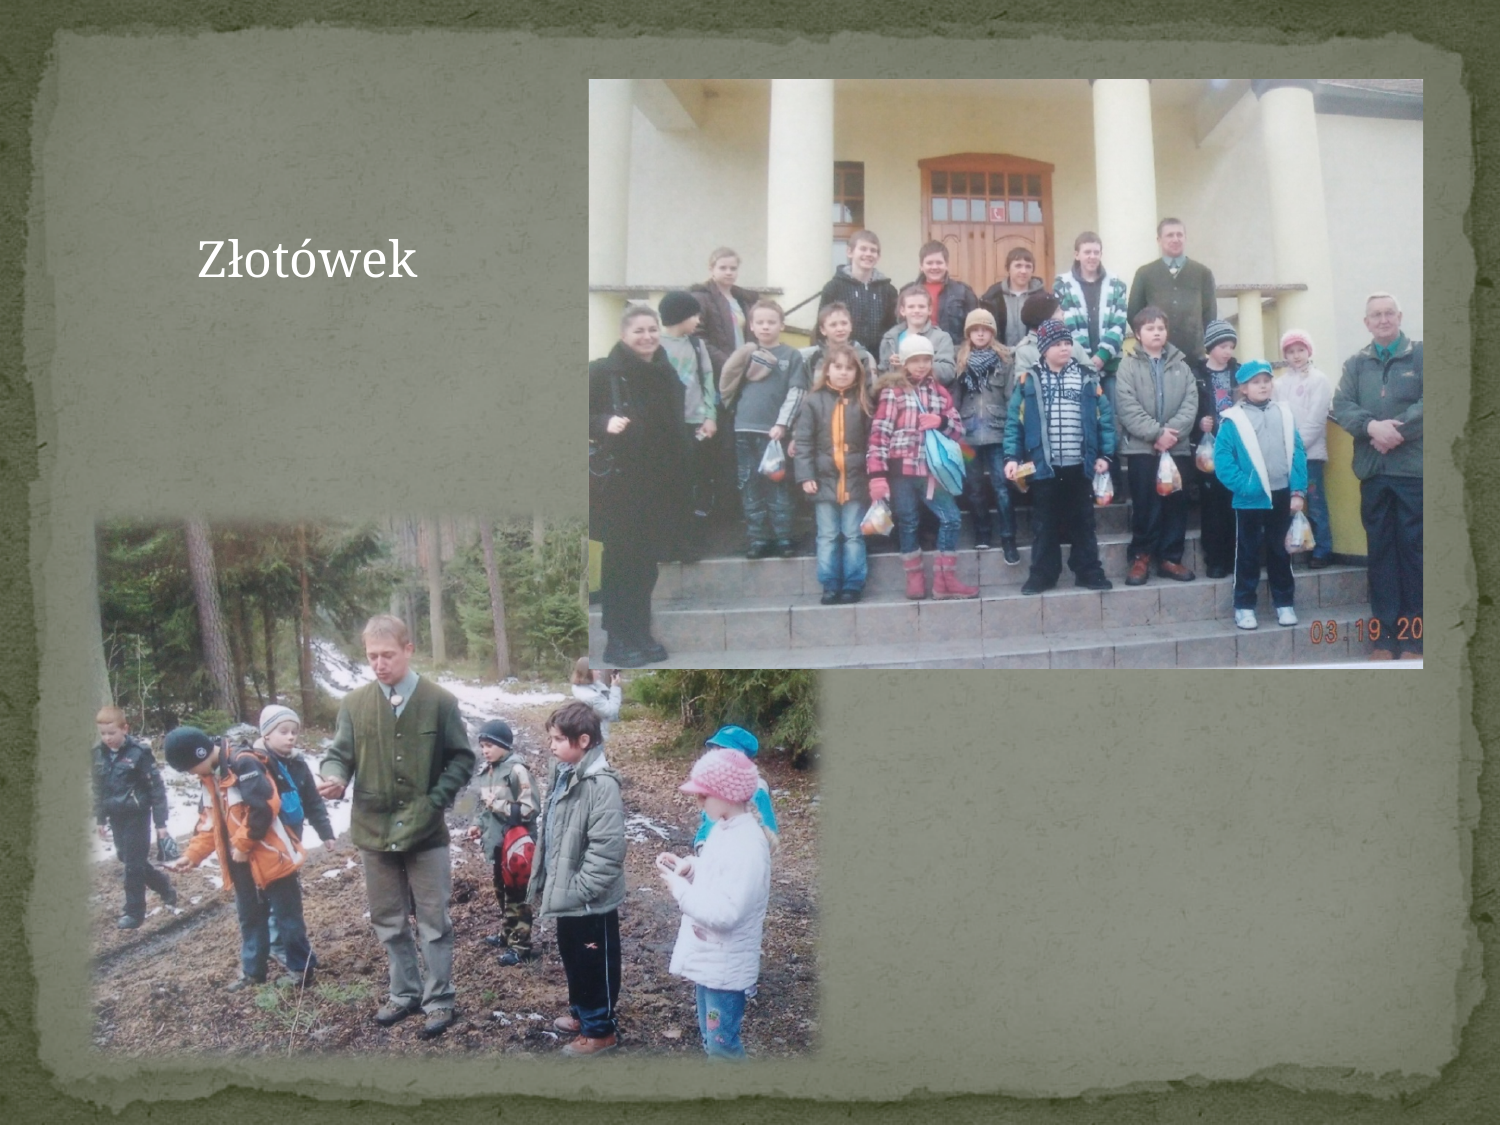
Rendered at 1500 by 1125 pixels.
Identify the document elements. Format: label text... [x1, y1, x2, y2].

text_box Złotówek [183, 219, 514, 399]
picture [102, 0, 1423, 1125]
